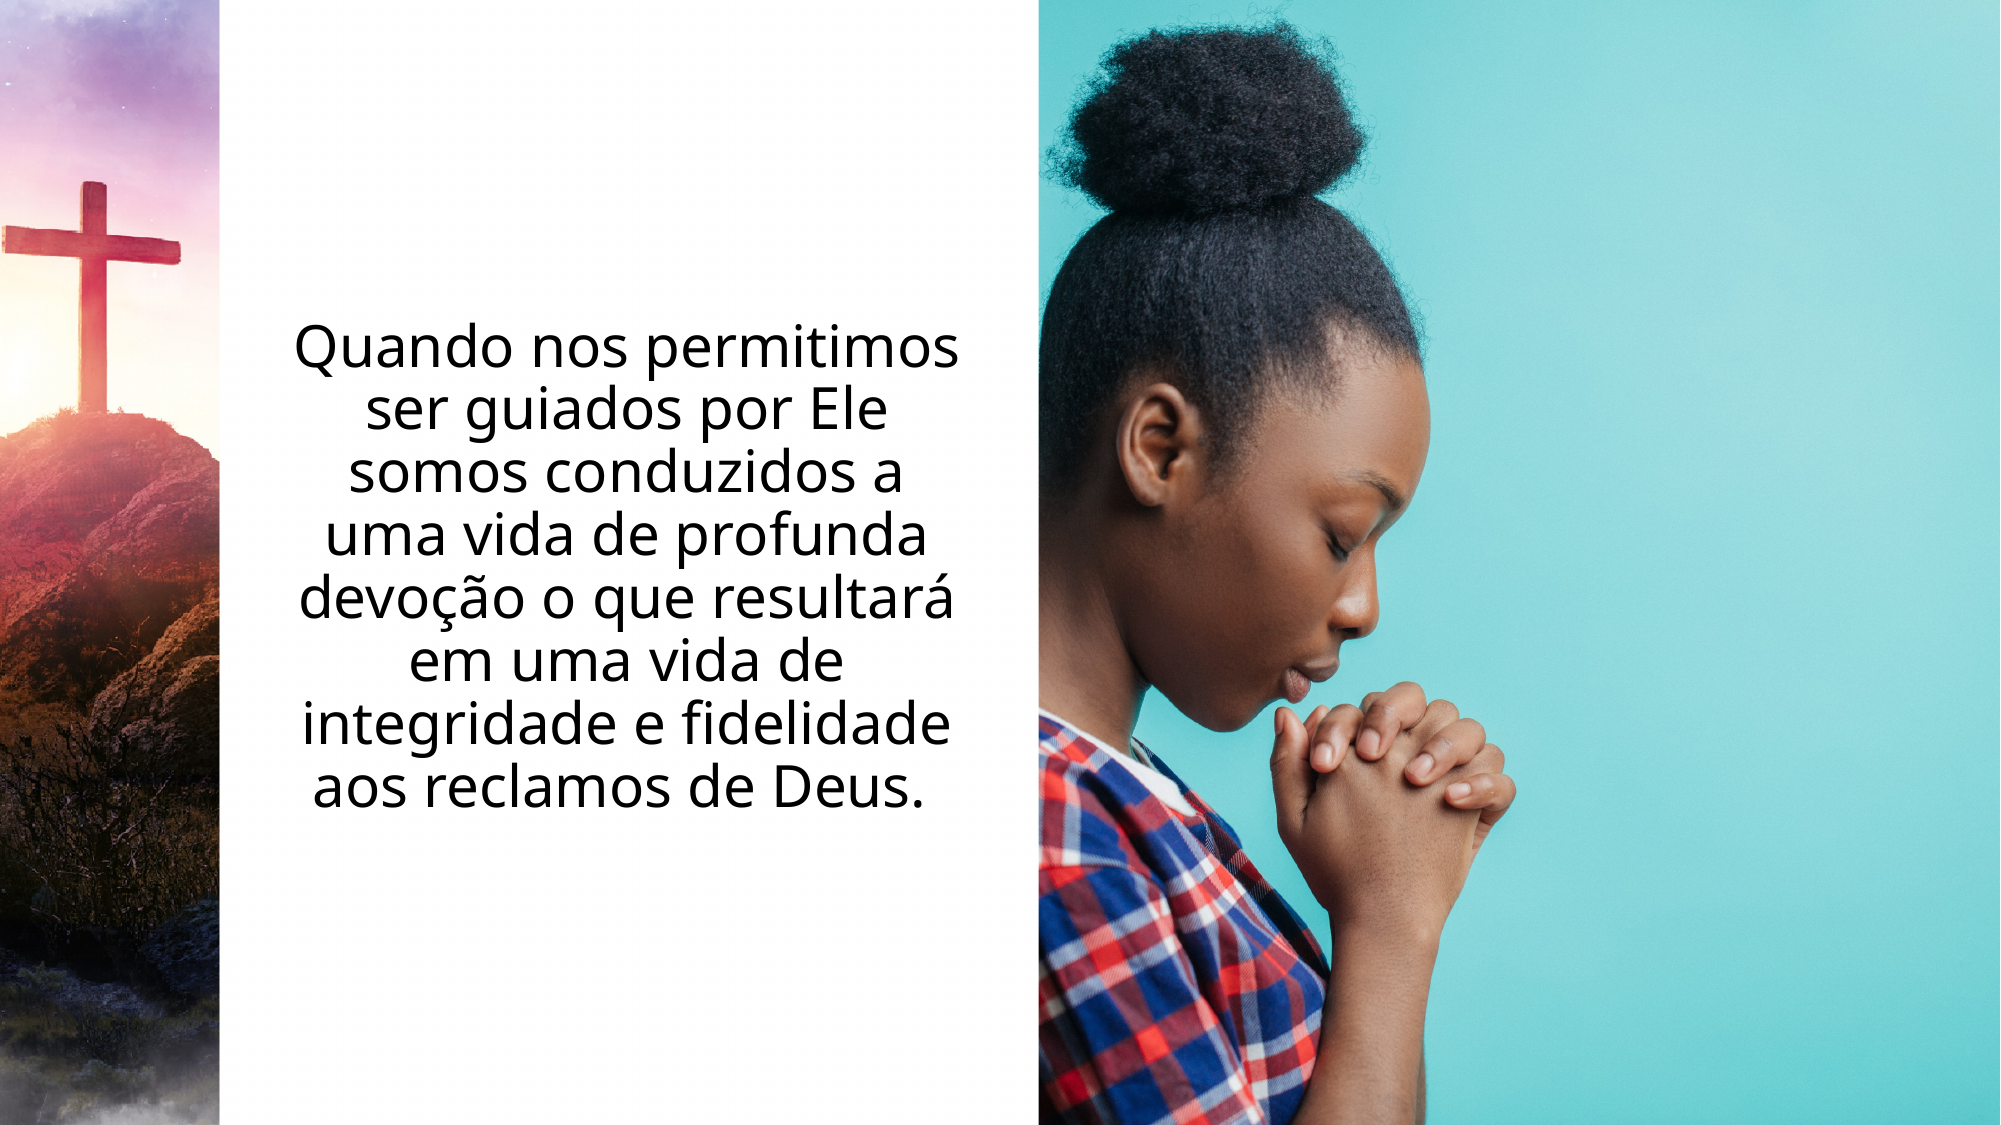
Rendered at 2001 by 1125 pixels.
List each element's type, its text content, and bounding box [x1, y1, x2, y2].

picture [0, 0, 2001, 1125]
list Quando nos permitimos ser guiados por Ele somos conduzidos a uma vida de profunda devoção o que resultará em uma vida de integridade e fidelidade aos reclamos de Deus. [275, 51, 980, 1086]
